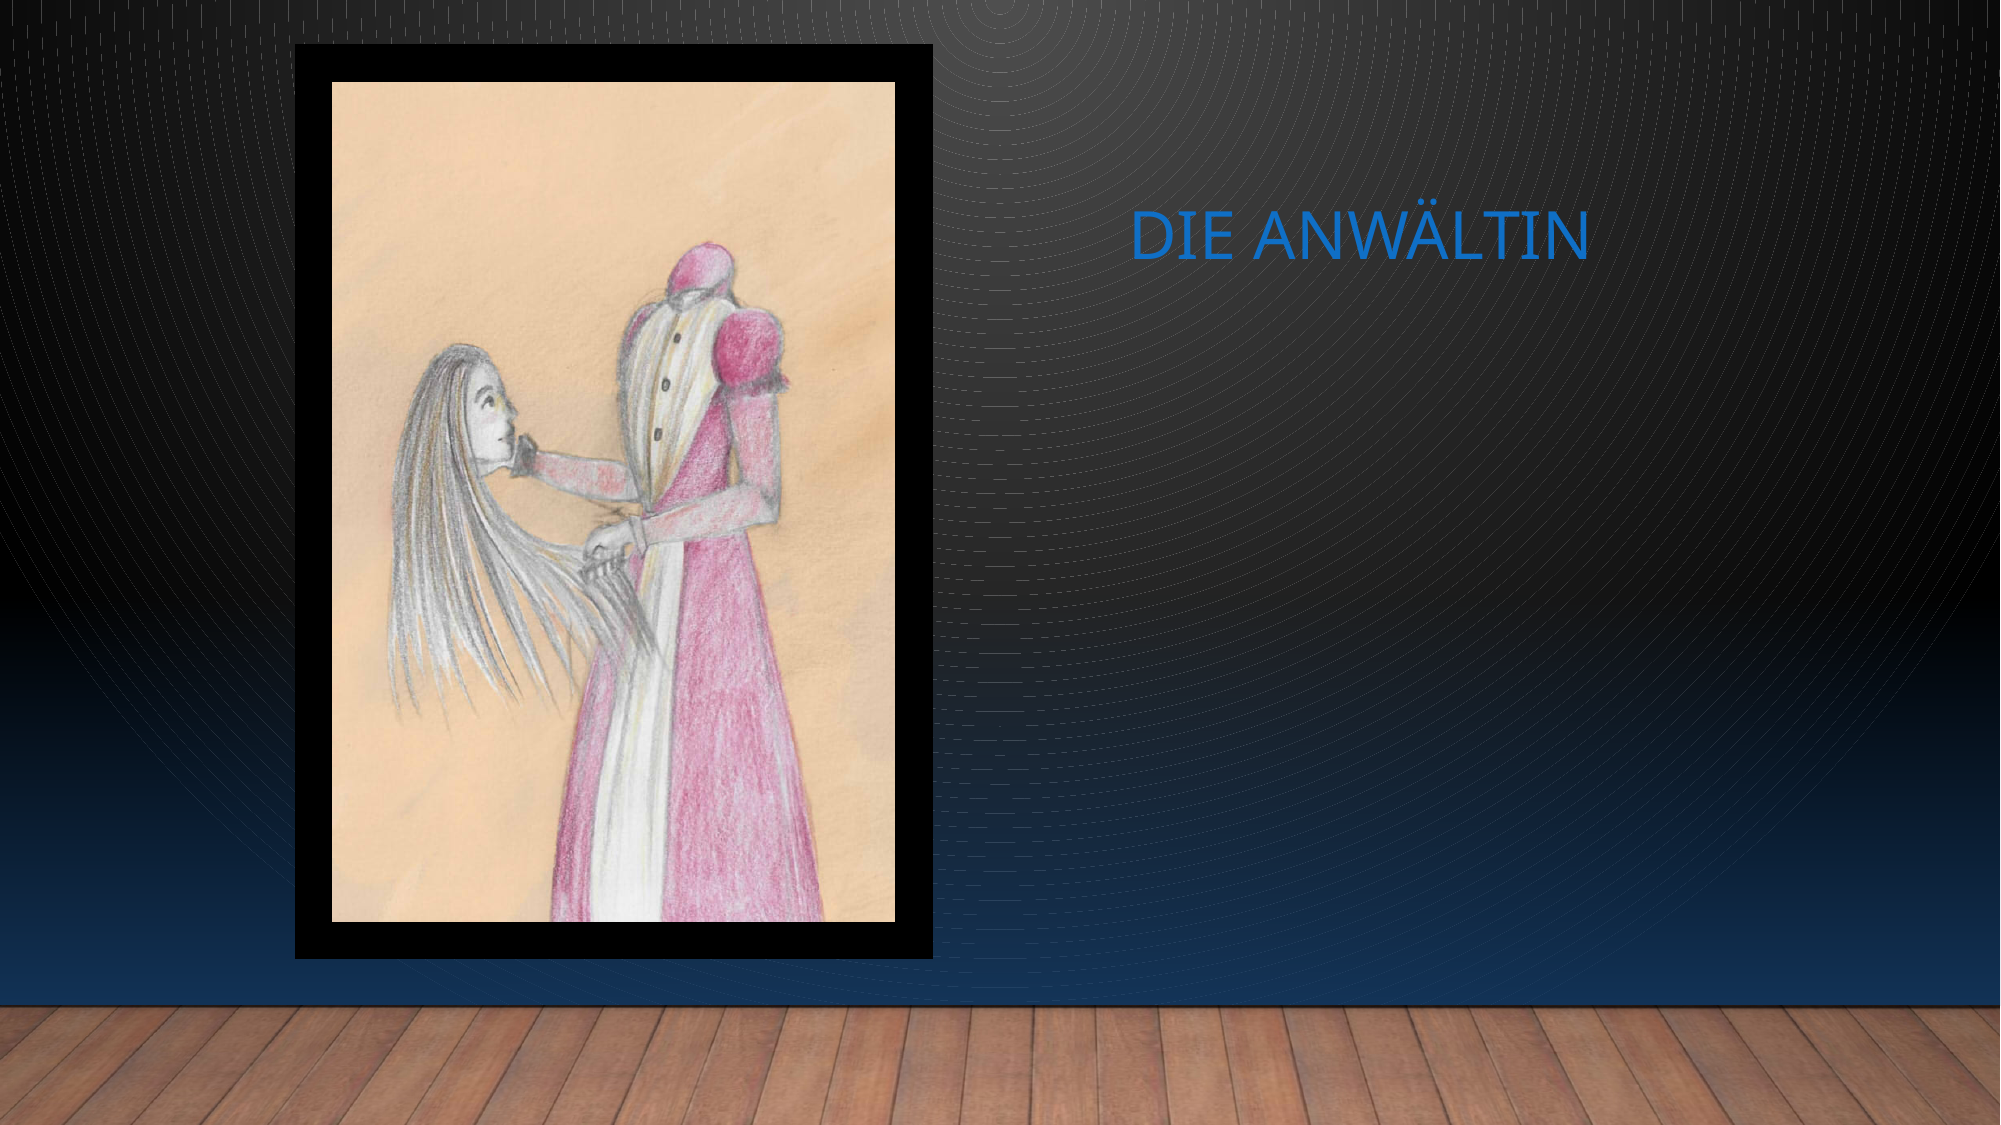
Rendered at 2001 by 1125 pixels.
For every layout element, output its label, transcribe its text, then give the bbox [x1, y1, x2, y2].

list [331, 81, 896, 922]
picture [0, 1005, 2000, 1125]
title Die Anwältin [999, 151, 1723, 324]
